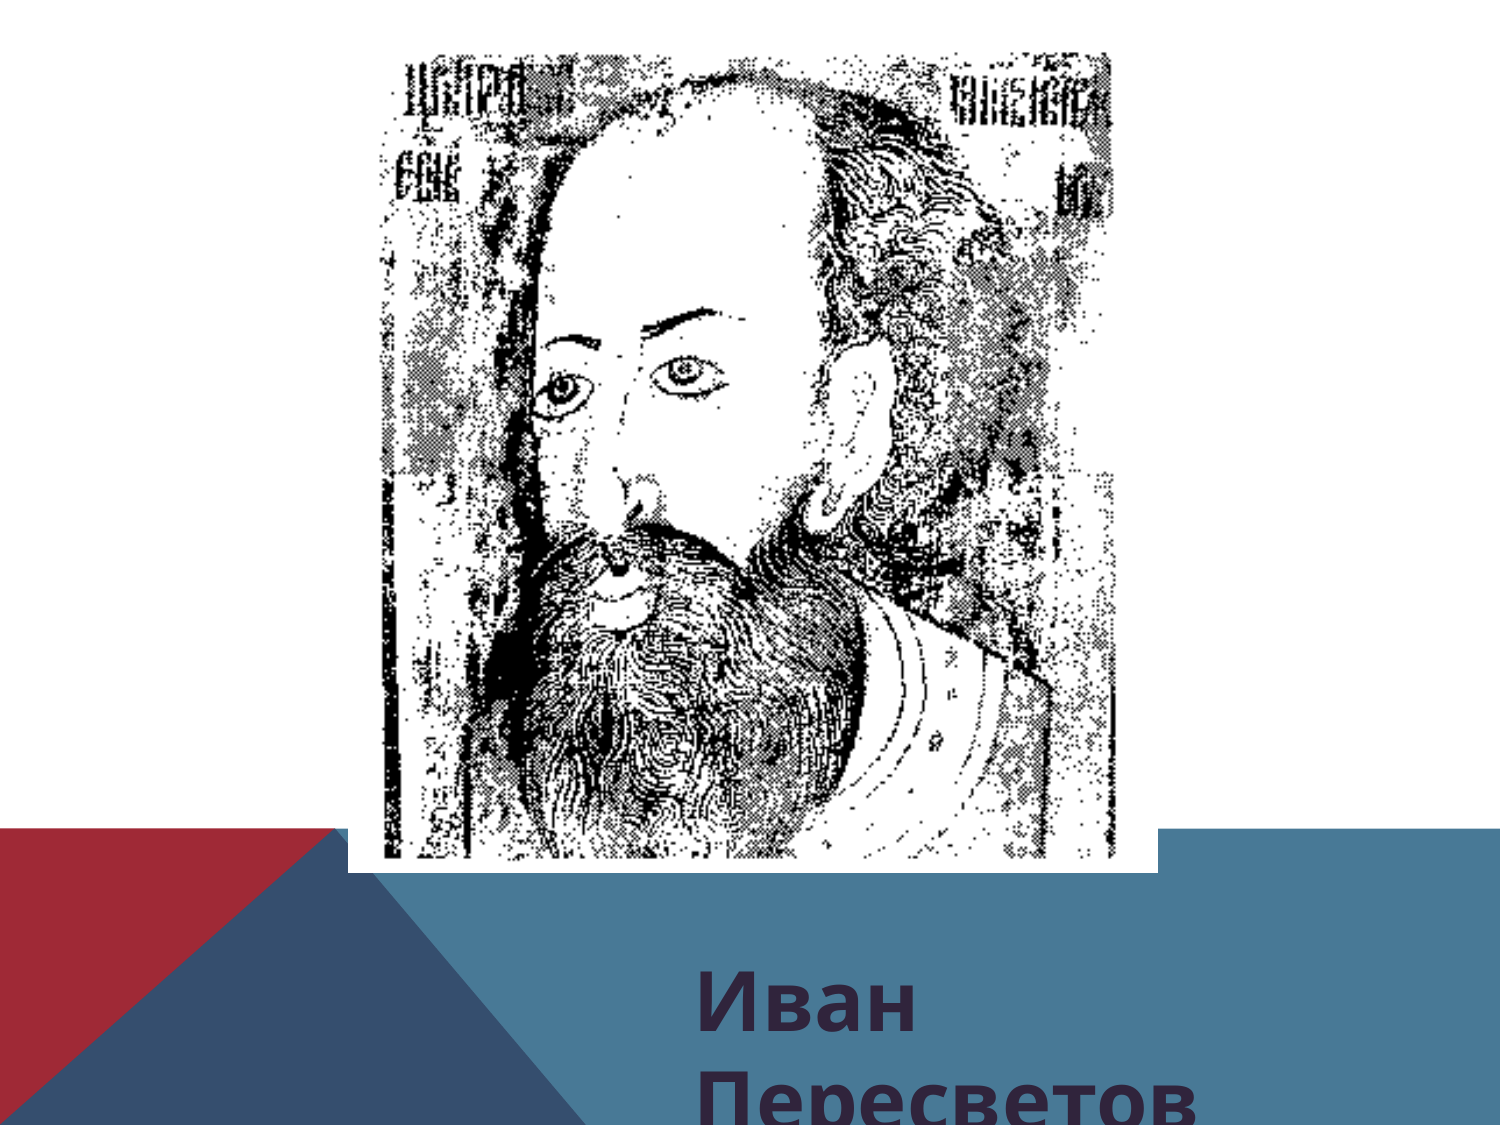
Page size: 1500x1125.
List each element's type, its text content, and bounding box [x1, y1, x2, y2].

text_box Иван Пересветов [679, 940, 1453, 1125]
picture [348, 30, 1158, 874]
